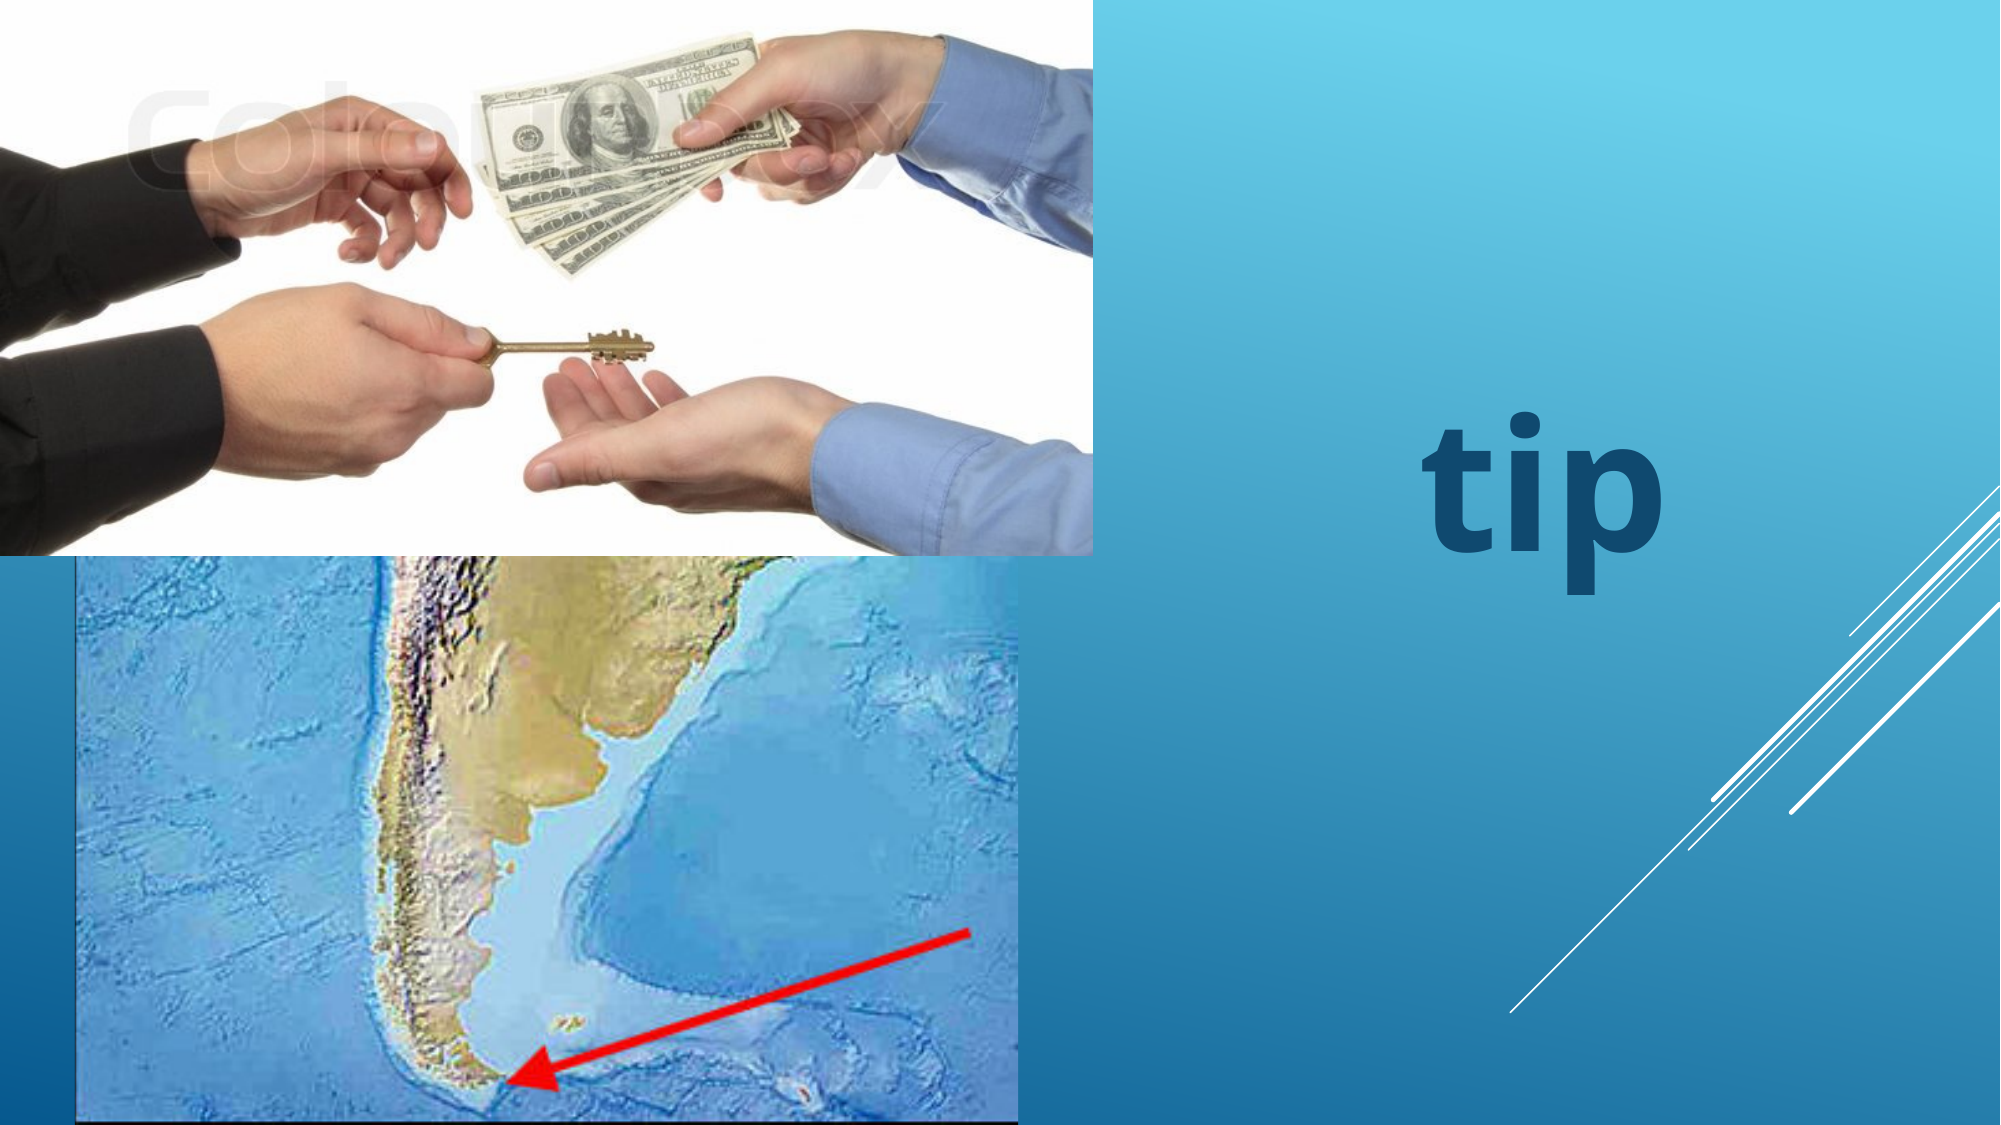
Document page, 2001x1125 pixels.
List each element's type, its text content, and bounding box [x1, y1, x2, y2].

picture [0, 0, 1094, 1125]
list tip [1054, 360, 1685, 570]
